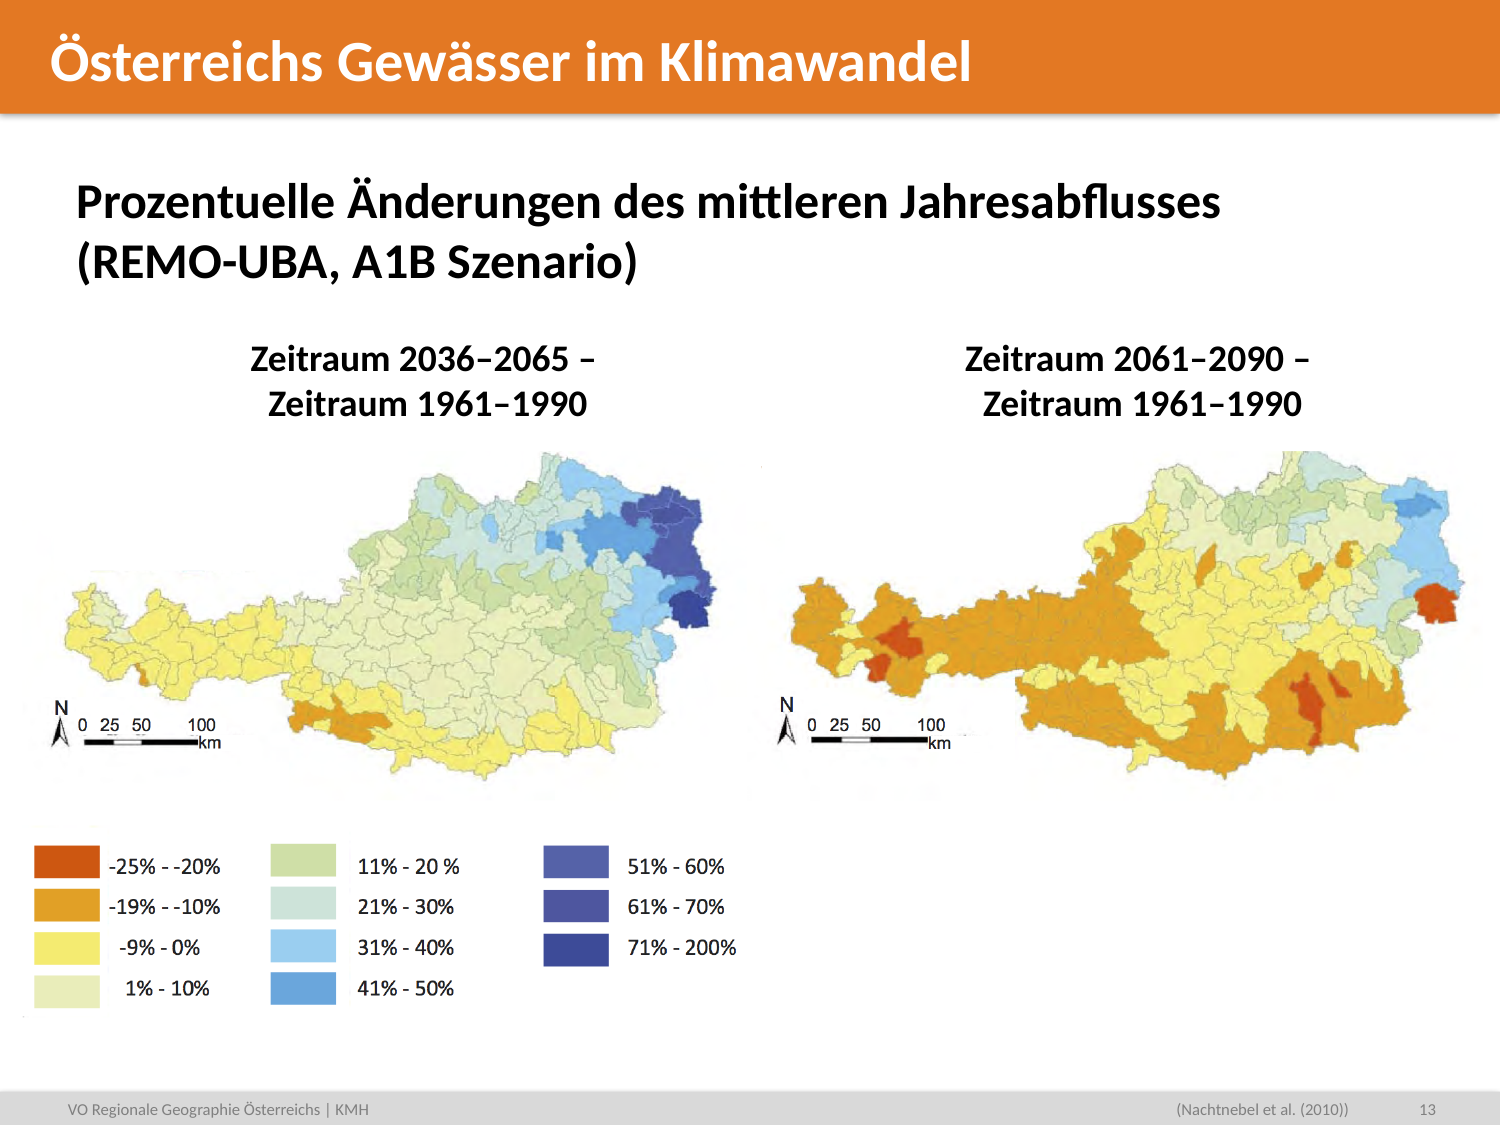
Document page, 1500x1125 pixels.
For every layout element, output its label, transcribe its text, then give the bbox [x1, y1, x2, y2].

text_box Prozentuelle Änderungen des mittleren Jahresabflusses (REMO-UBA, A1B Szenario) [61, 160, 1433, 296]
list (Nachtnebel et al. (2010)) [726, 1091, 1364, 1125]
title Österreichs Gewässer im Klimawandel [35, 15, 1451, 91]
text_box Zeitraum 2036–2065 – Zeitraum 1961–1990 [53, 326, 803, 425]
text_box Zeitraum 2061–2090 – Zeitraum 1961–1990 [856, 326, 1430, 425]
picture [11, 426, 1483, 1024]
